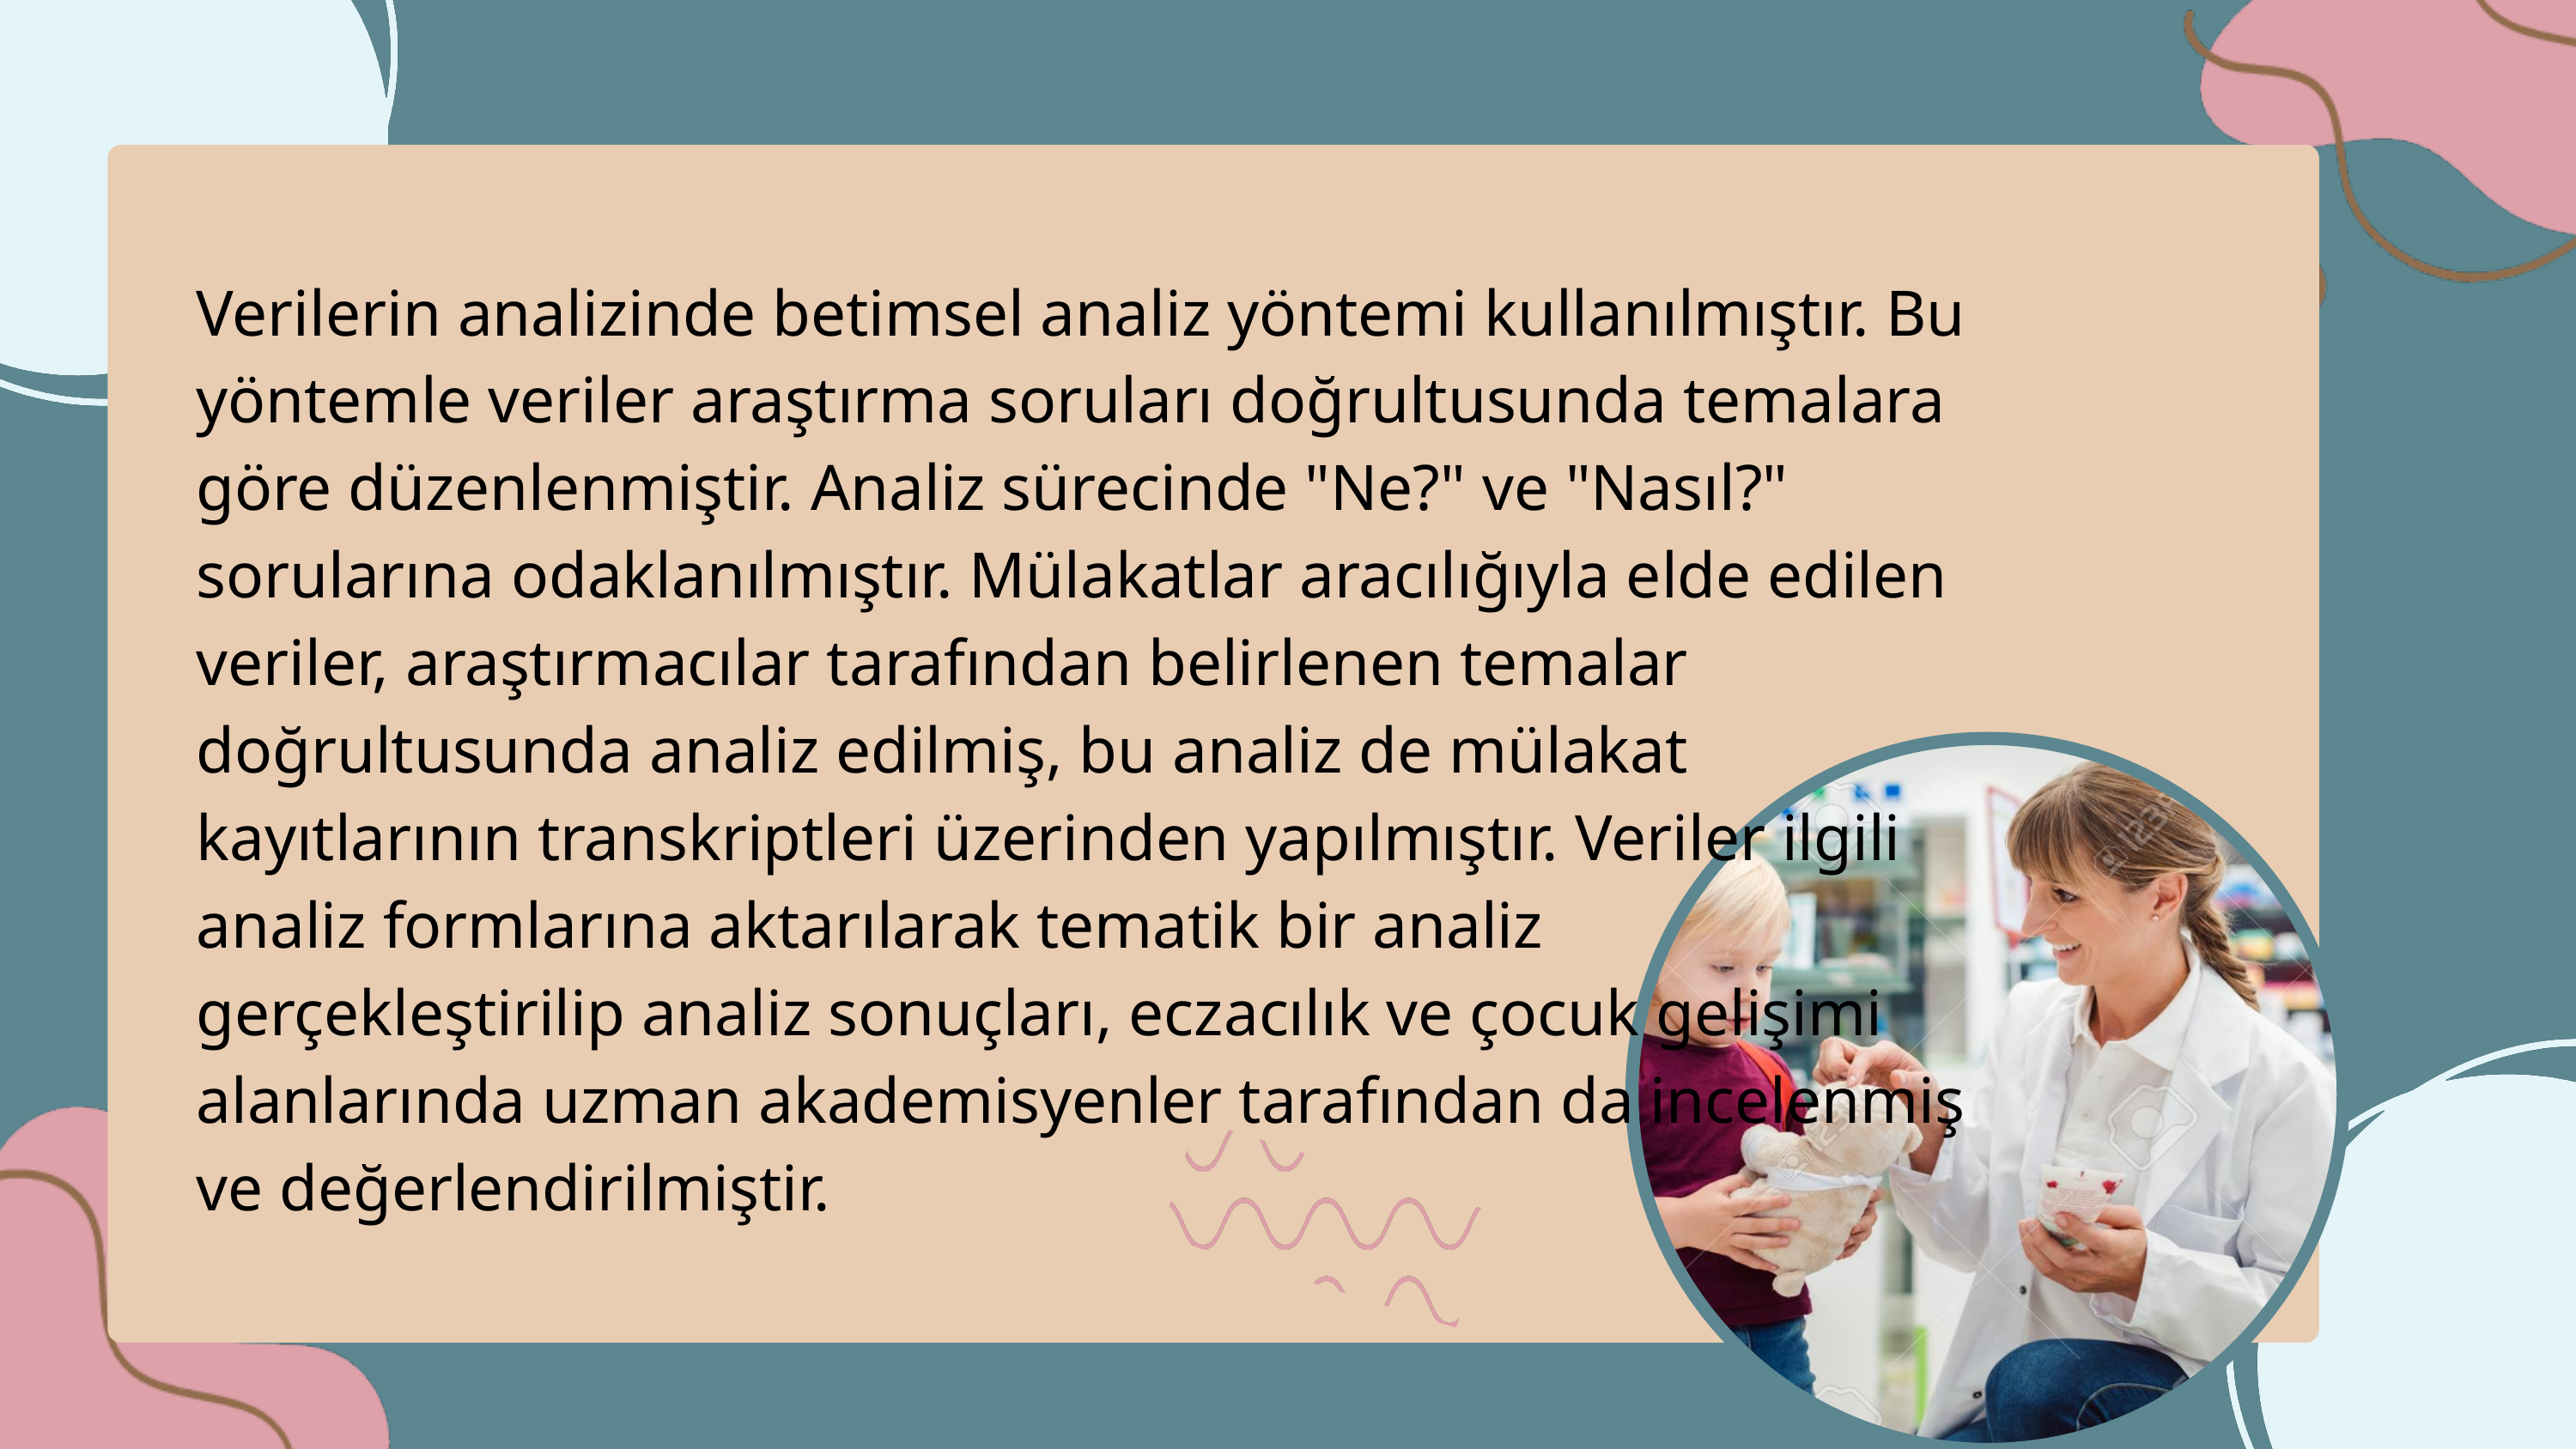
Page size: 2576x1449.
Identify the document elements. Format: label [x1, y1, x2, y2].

text_box [107, 144, 2320, 1343]
text_box [0, 1106, 394, 1449]
text_box [0, 0, 399, 406]
text_box [1616, 724, 2360, 1449]
text_box [2363, 1038, 2576, 1449]
text_box [2183, 0, 2576, 330]
